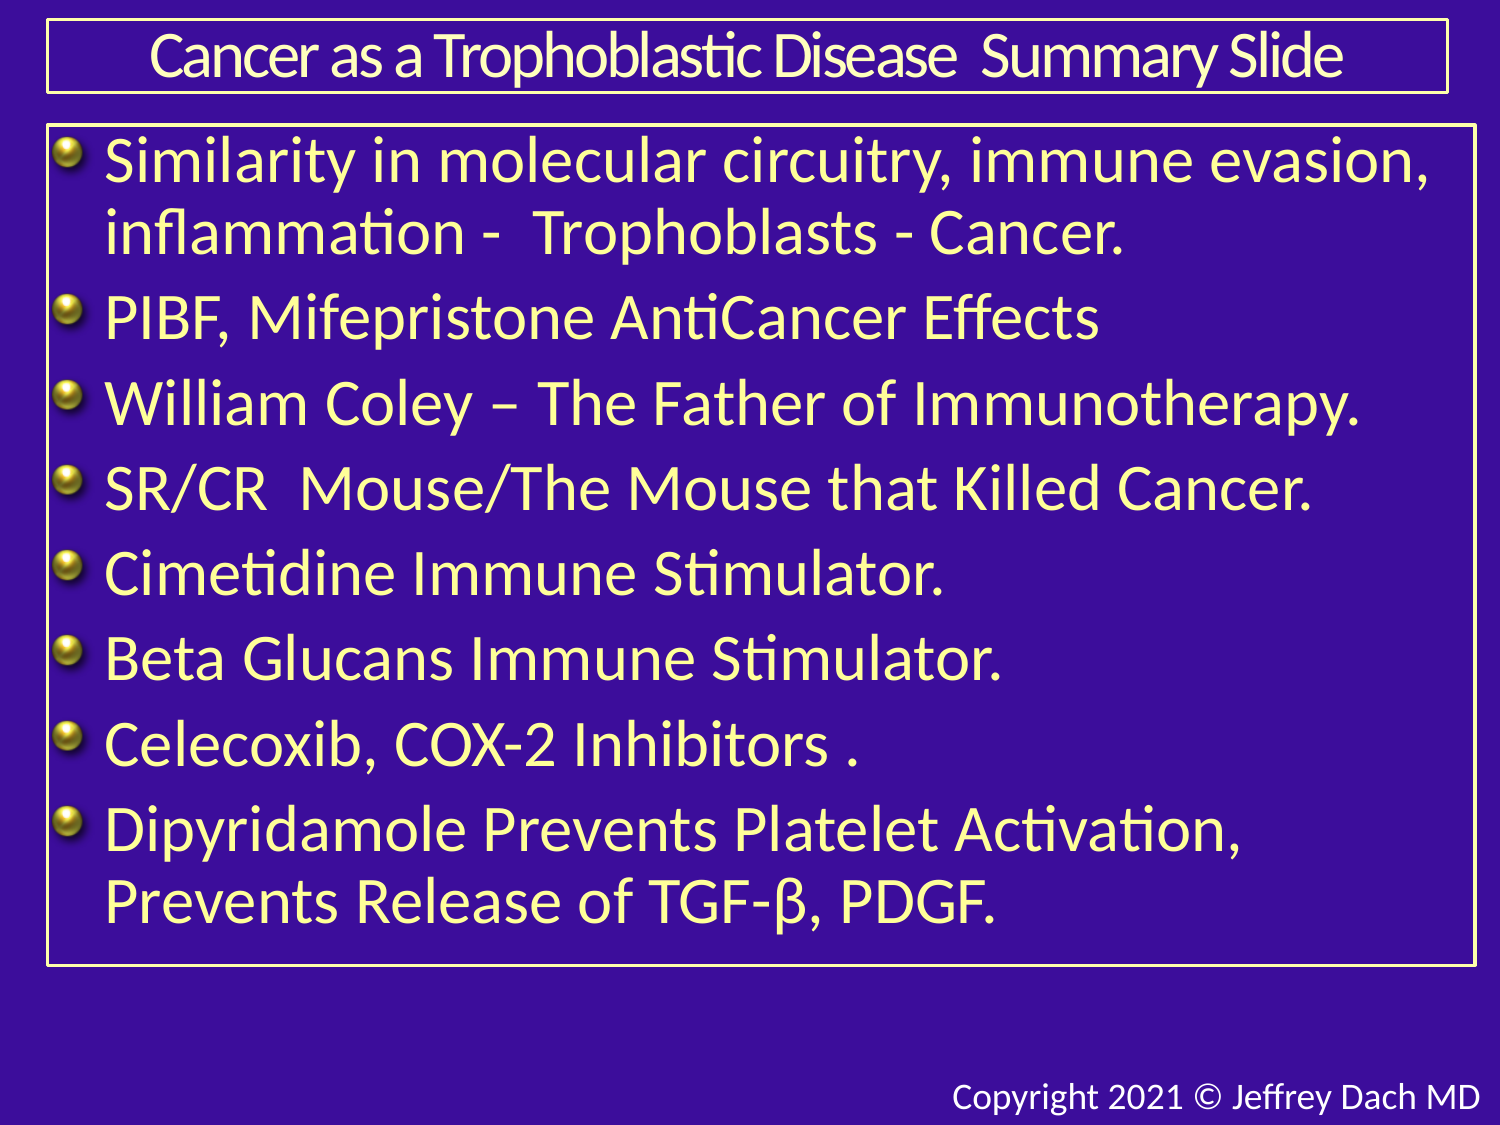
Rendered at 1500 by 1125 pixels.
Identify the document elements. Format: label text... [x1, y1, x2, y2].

text_box Copyright 2021 © Jeffrey Dach MD [937, 1064, 1500, 1125]
picture [47, 802, 95, 850]
picture [47, 631, 95, 679]
list Similarity in molecular circuitry, immune evasion, inflammation - Trophoblasts - Cancer. PIBF, Mifepristone AntiCancer Effects William Coley – The Father of Immunotherapy. SR/CR Mouse/The Mouse that Killed Cancer. Cimetidine Immune Stimulator. Beta Glucans Immune Stimulator. Celecoxib, COX-2 Inhibitors . Dipyridamole Prevents Platelet Activation, Prevents Release of TGF-β, PDGF. [47, 125, 1475, 966]
picture [47, 376, 95, 423]
title Cancer as a Trophoblastic Disease Summary Slide [47, 19, 1448, 93]
picture [47, 461, 95, 508]
picture [47, 133, 95, 181]
picture [47, 546, 95, 594]
picture [47, 290, 95, 338]
picture [47, 717, 95, 764]
